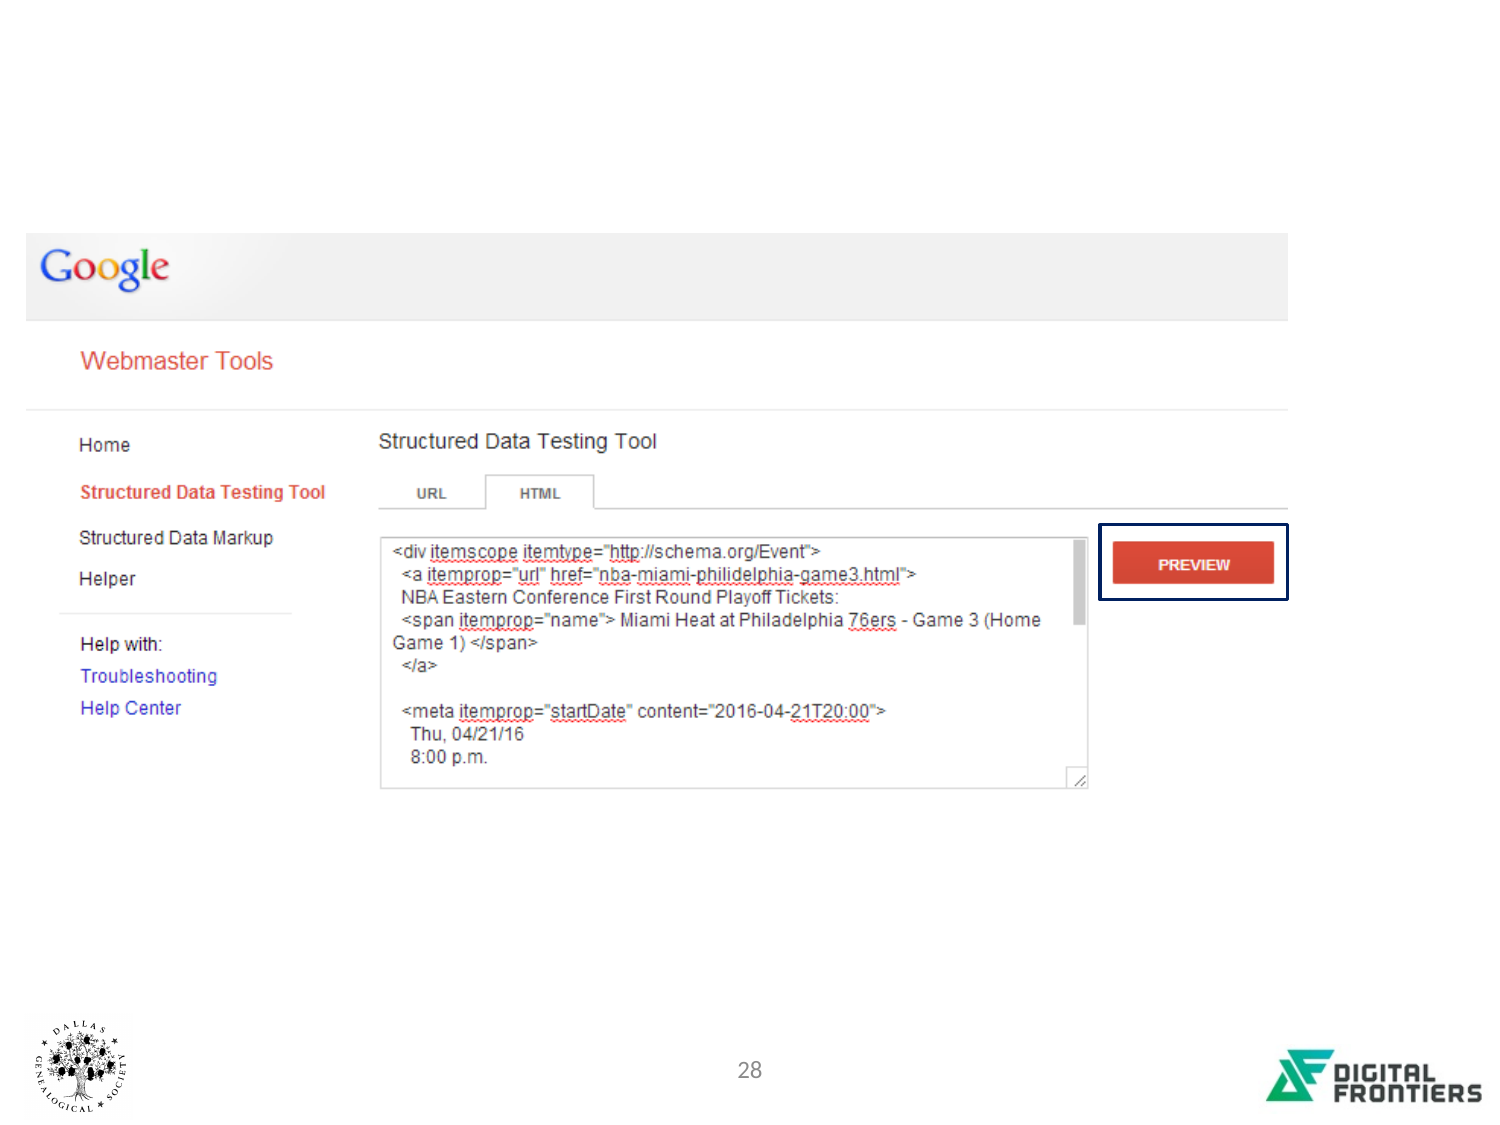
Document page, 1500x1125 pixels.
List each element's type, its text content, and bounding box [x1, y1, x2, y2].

picture [24, 1013, 133, 1120]
slide_number 28 [575, 1038, 925, 1099]
picture [25, 233, 1288, 839]
picture [1258, 1044, 1490, 1114]
